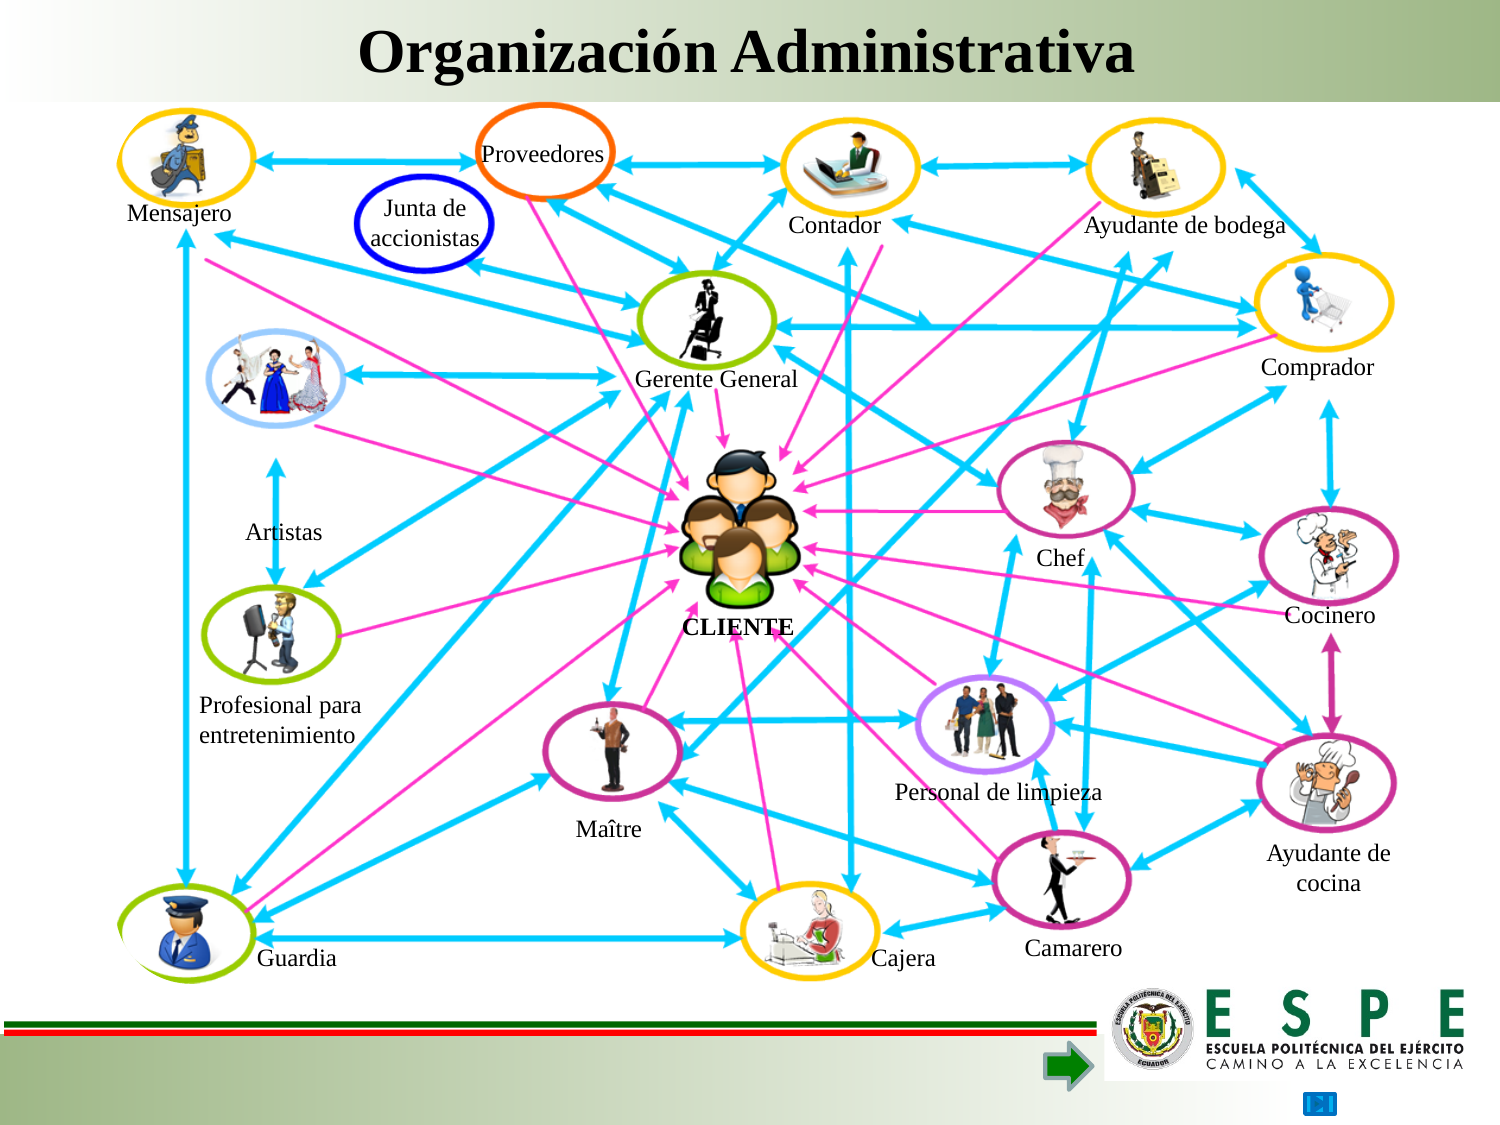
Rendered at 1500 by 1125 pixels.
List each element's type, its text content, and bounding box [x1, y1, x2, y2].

picture [114, 101, 1400, 129]
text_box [111, 129, 1424, 980]
picture [114, 976, 1483, 1081]
text_box Organización Administrativa [0, 2, 1495, 93]
text_box [1303, 1092, 1337, 1116]
text_box [1043, 1040, 1095, 1092]
